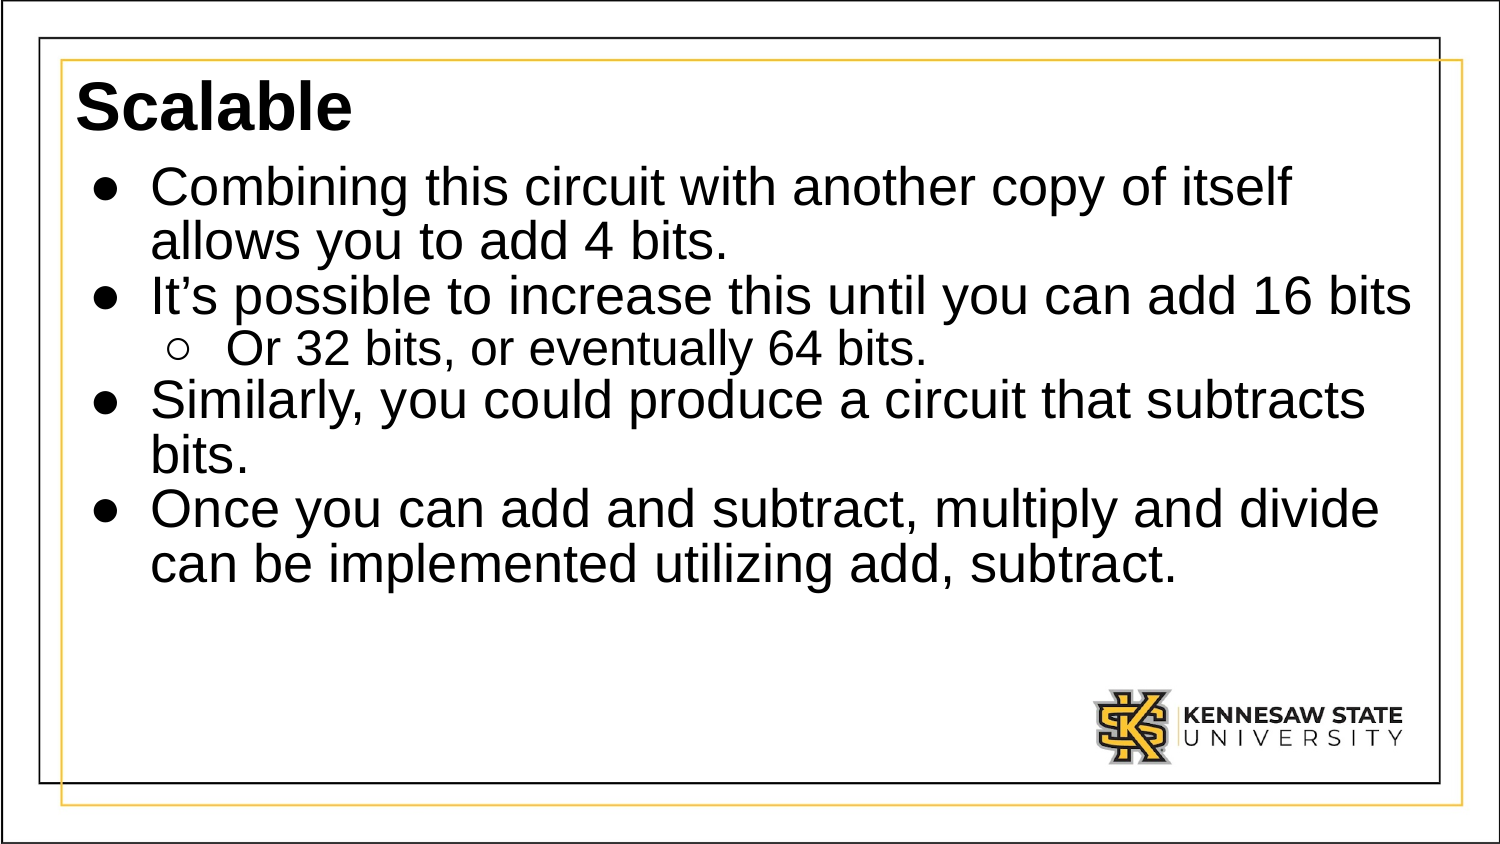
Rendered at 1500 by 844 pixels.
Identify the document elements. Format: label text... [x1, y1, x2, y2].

picture [0, 0, 1500, 844]
title Scalable [60, 62, 1442, 154]
list Combining this circuit with another copy of itself allows you to add 4 bits. It’s possible to increase this until you can add 16 bits Or 32 bits, or eventually 64 bits. Similarly, you could produce a circuit that subtracts bits. Once you can add and subtract, multiply and divide can be implemented utilizing add, subtract. [60, 154, 1442, 772]
